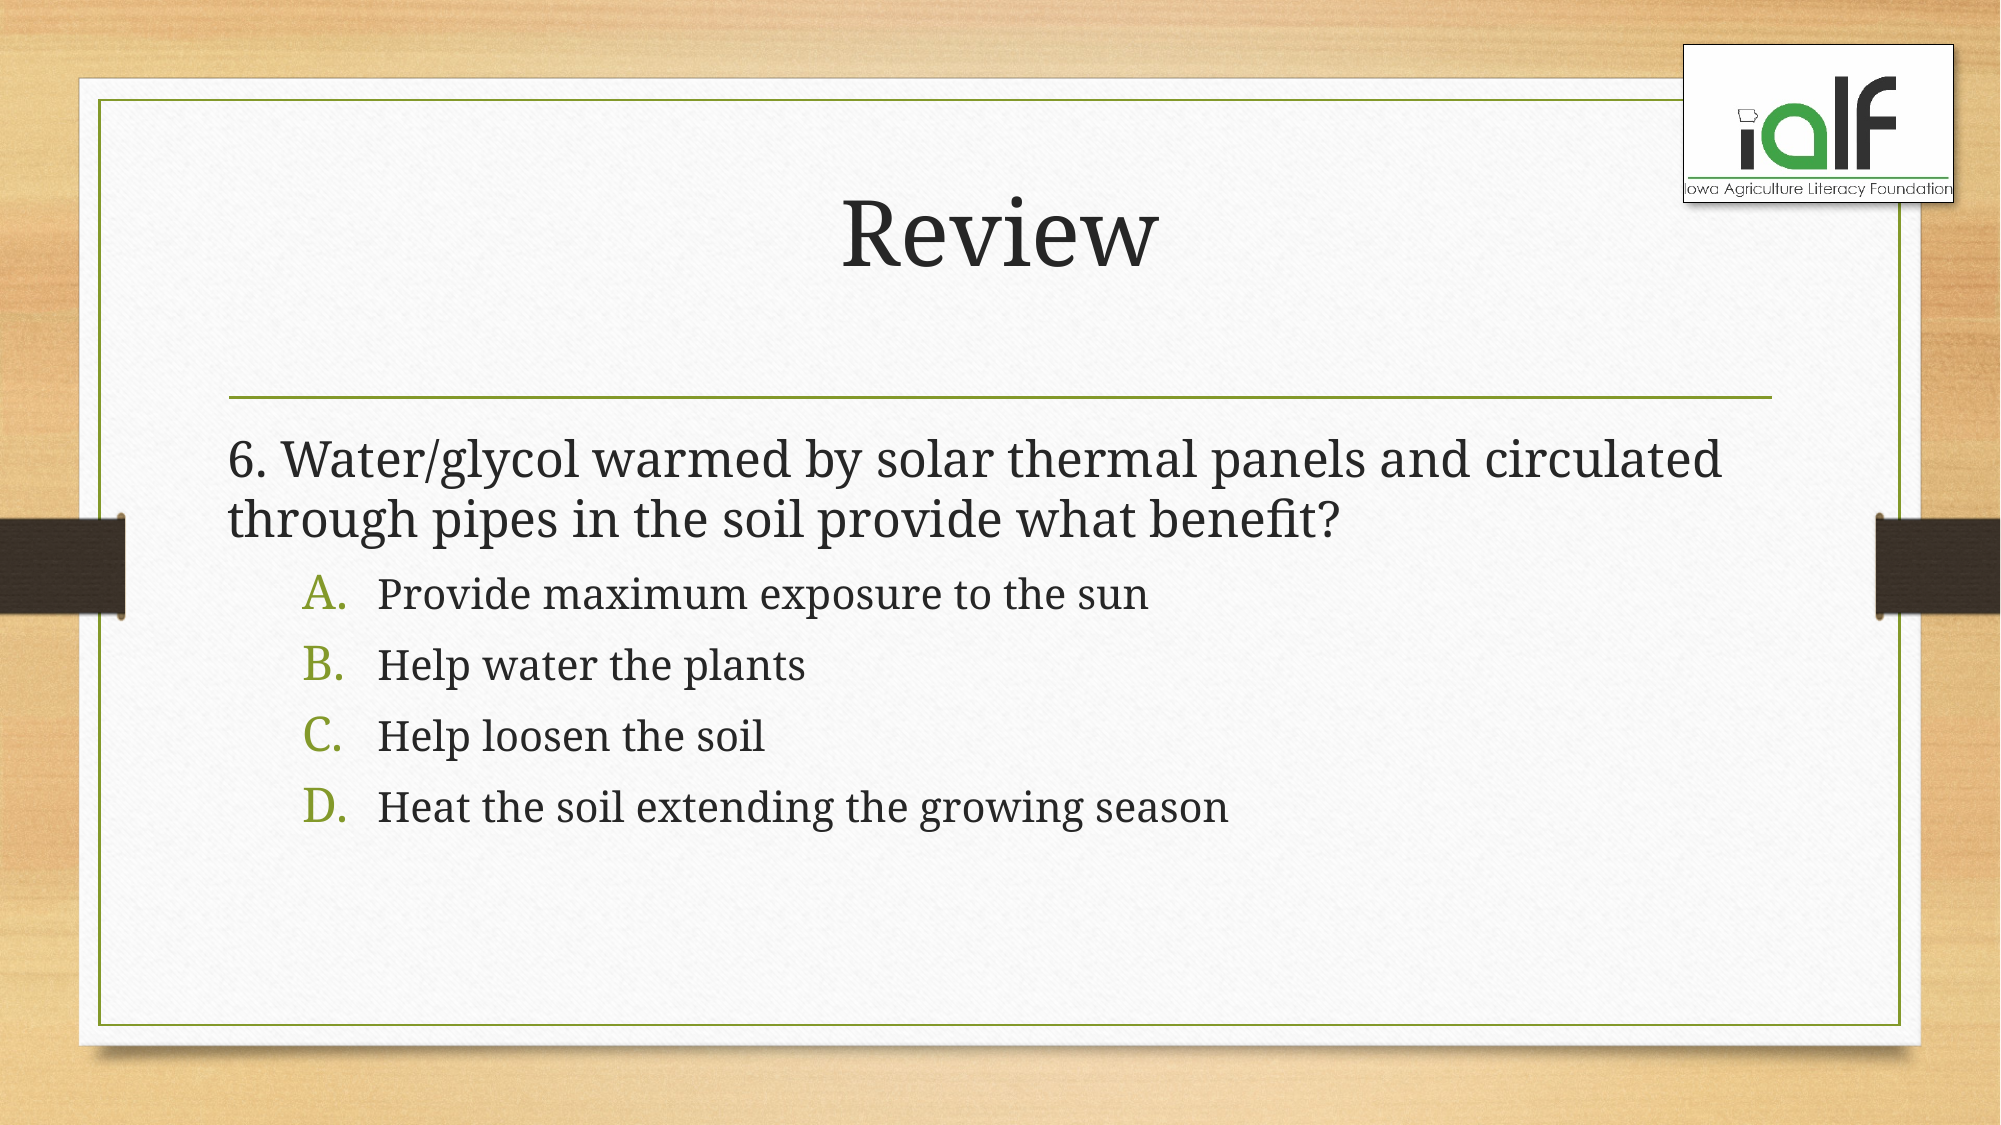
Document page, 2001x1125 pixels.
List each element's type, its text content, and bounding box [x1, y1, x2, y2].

title Review [212, 123, 1788, 338]
list 6. Water/glycol warmed by solar thermal panels and circulated through pipes in the soil provide what benefit? Provide maximum exposure to the sun Help water the plants Help loosen the soil Heat the soil extending the growing season [212, 419, 1788, 964]
picture [0, 0, 2001, 1125]
